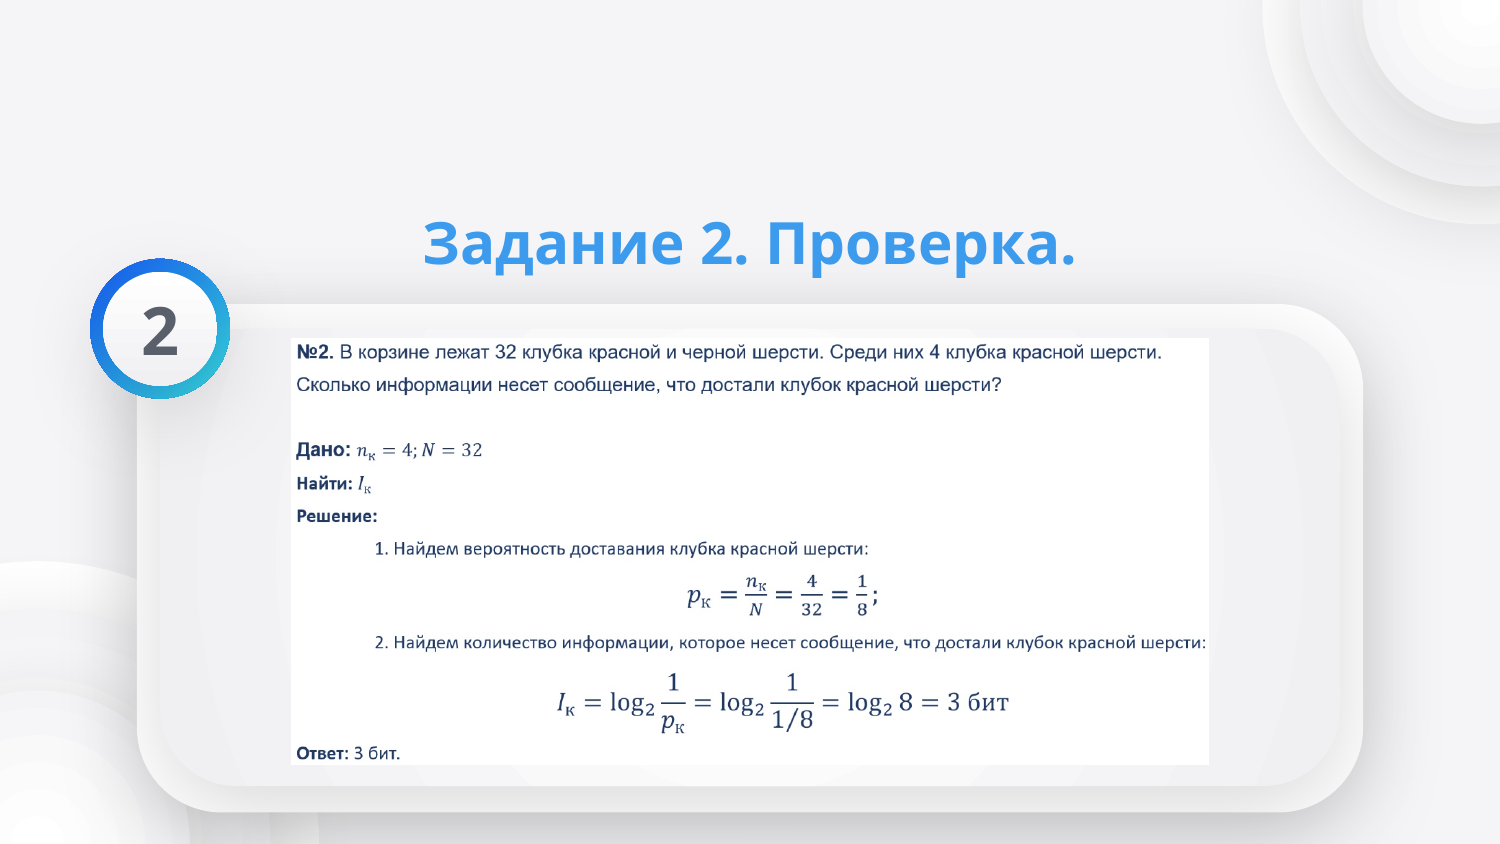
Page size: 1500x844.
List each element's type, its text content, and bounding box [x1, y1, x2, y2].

text_box [160, 328, 1340, 787]
text_box [268, 304, 1363, 384]
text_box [89, 258, 231, 399]
picture [291, 338, 1209, 765]
title Задание 2. Проверка. [116, 210, 1383, 272]
